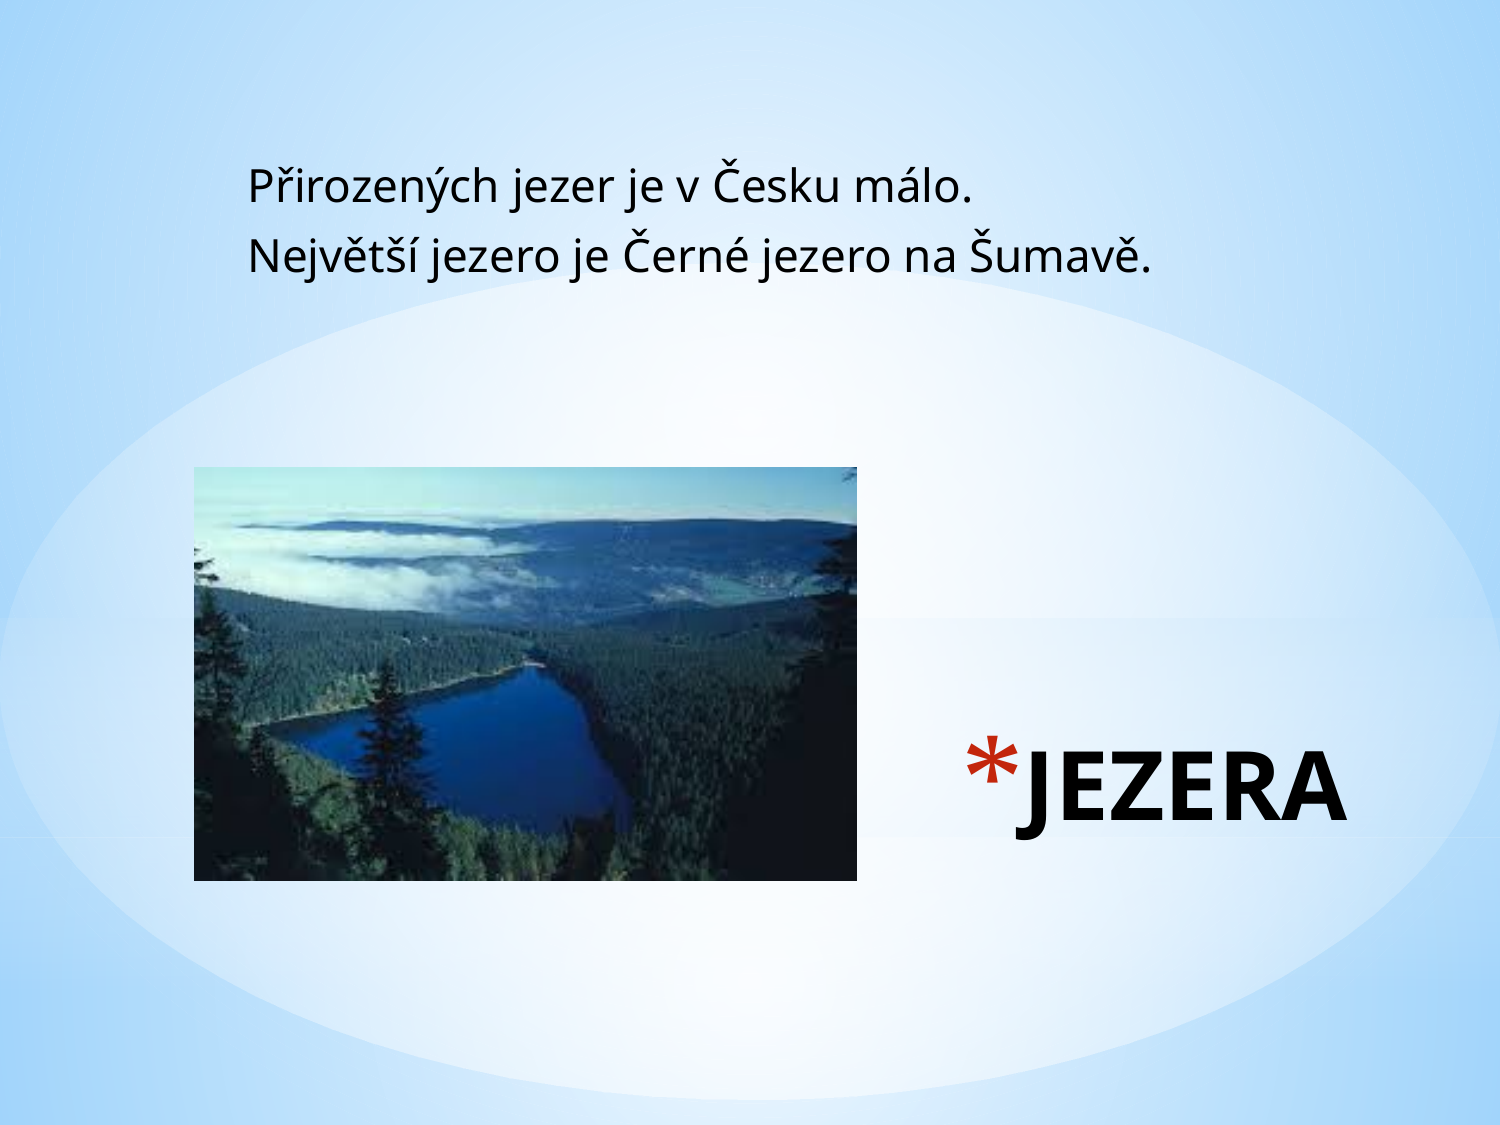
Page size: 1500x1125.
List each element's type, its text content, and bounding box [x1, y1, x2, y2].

title JEZERA [294, 717, 1363, 905]
list Přirozených jezer je v Česku málo. Největší jezero je Černé jezero na Šumavě. [225, 149, 1275, 719]
picture [194, 467, 857, 881]
